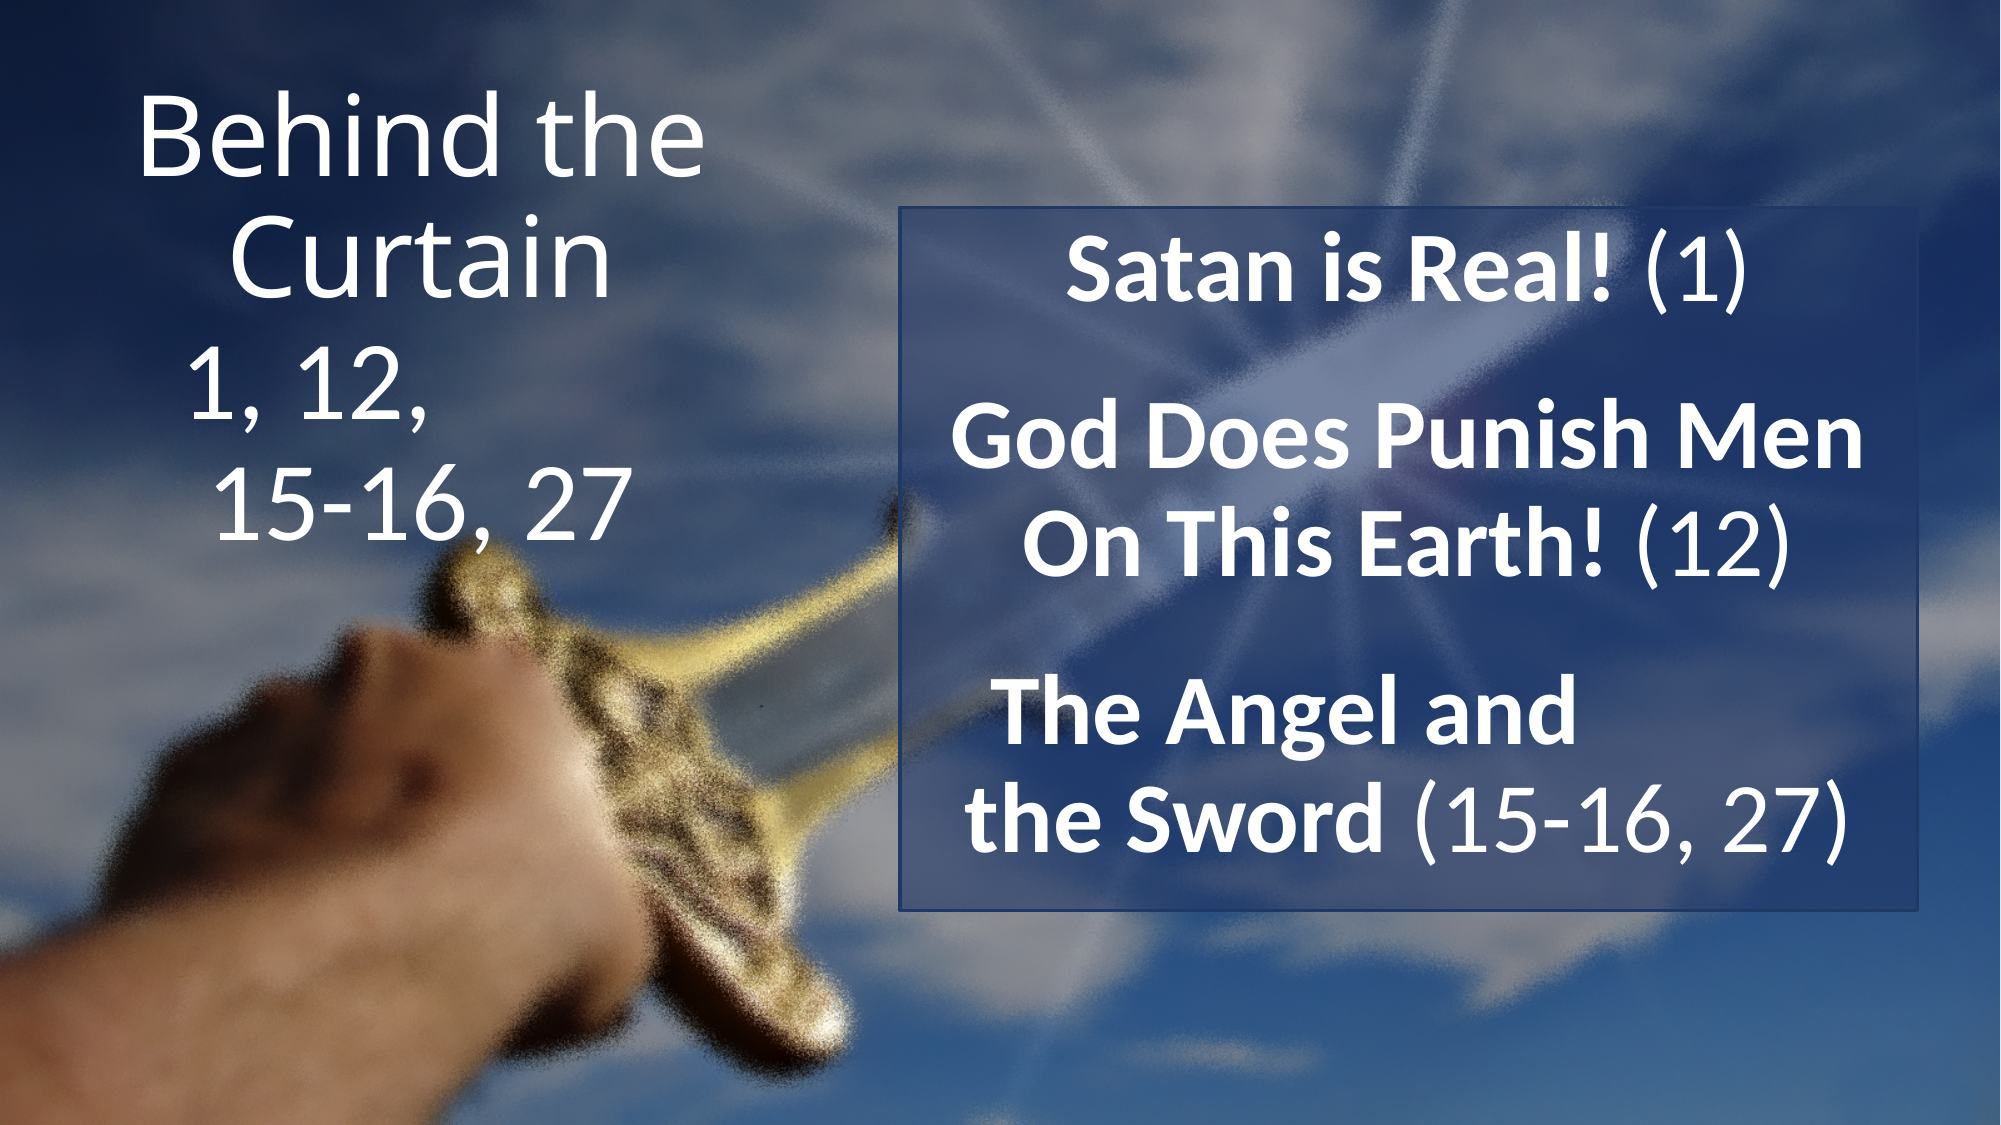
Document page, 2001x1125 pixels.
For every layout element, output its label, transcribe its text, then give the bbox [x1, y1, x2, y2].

picture [0, 0, 2001, 1125]
title Behind the Curtain 1, 12, 15-16, 27 [82, 71, 761, 804]
subtitle Satan is Real! (1) God Does Punish Men On This Earth! (12) The Angel and the Sword (15-16, 27) [900, 207, 1918, 911]
